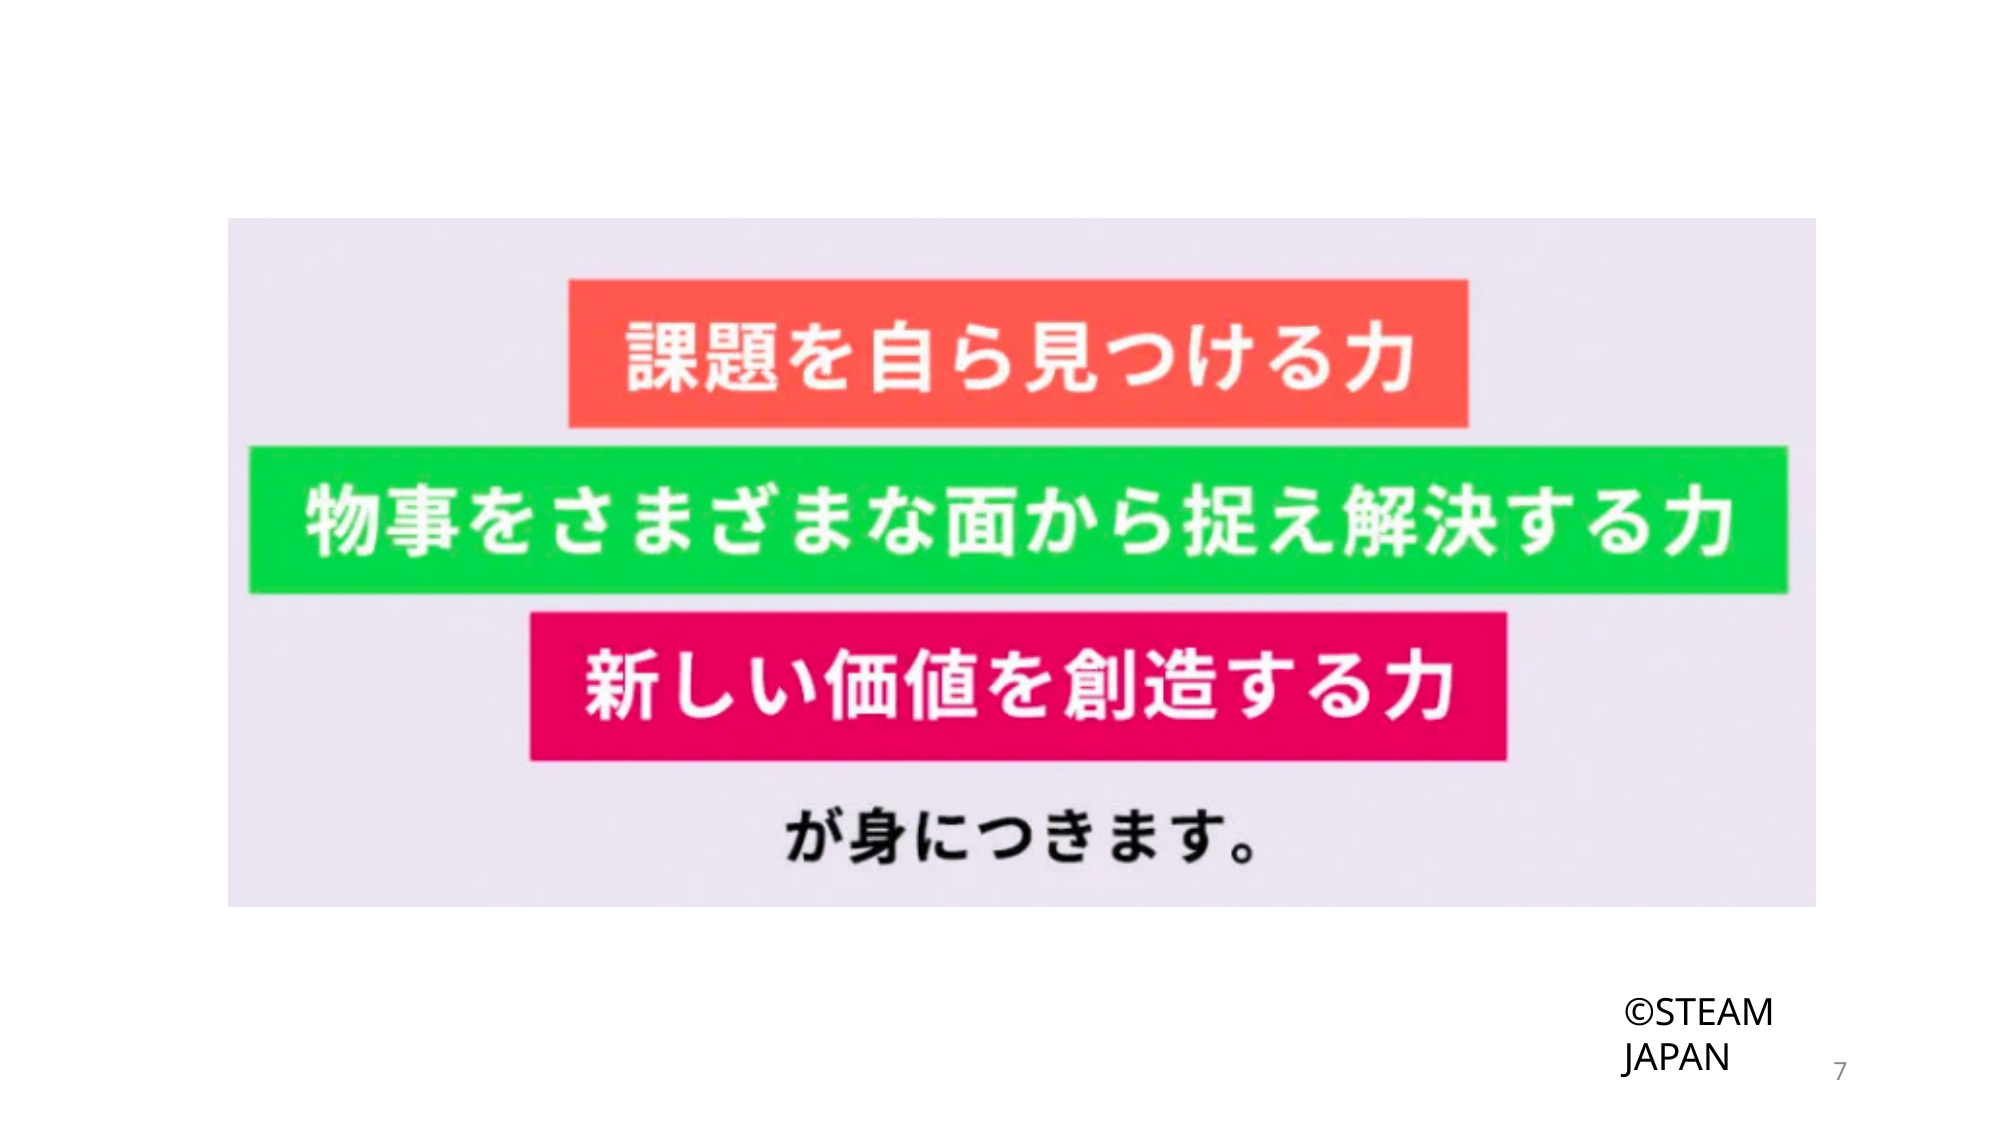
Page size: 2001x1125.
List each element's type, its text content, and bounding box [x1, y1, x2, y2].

text_box ©︎STEAM JAPAN [1609, 980, 1897, 1085]
picture [227, 218, 1816, 907]
slide_number 7 [1412, 1042, 1863, 1103]
